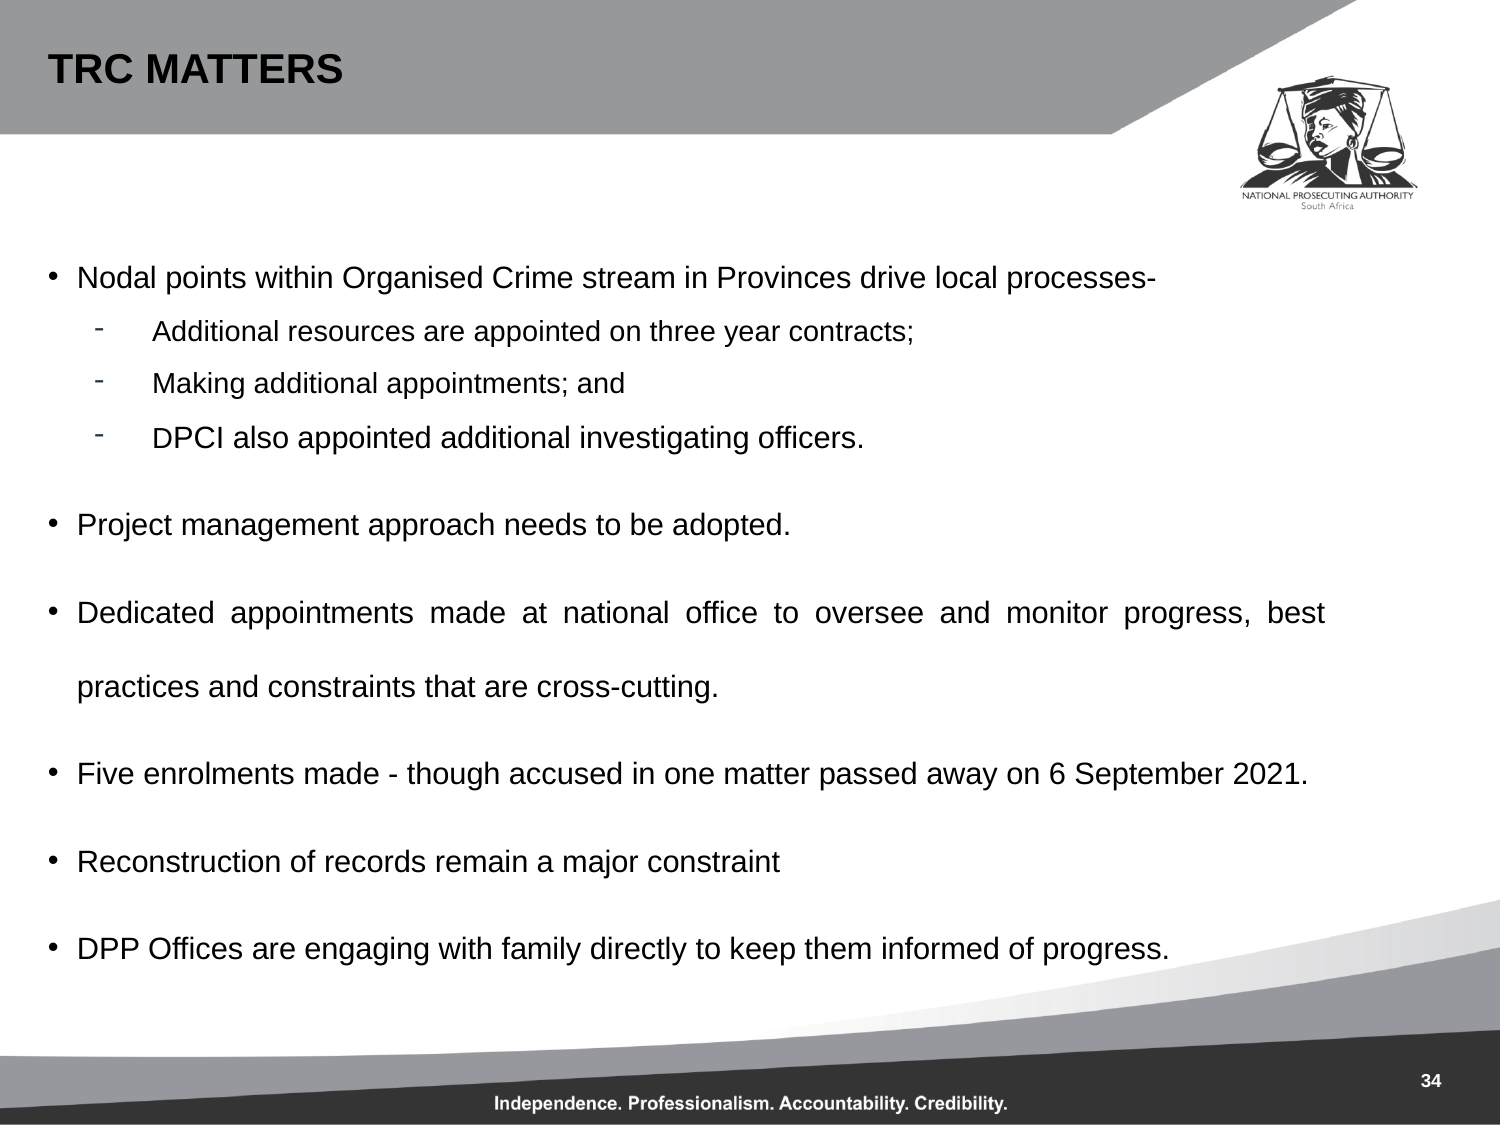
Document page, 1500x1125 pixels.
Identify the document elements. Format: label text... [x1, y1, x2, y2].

title TRC MATTERS [33, 0, 1327, 118]
picture [0, 0, 1500, 1125]
slide_number 34 [1119, 1050, 1457, 1111]
list Nodal points within Organised Crime stream in Provinces drive local processes- Additional resources are appointed on three year contracts; Making additional appointments; and DPCI also appointed additional investigating officers. Project management approach needs to be adopted. Dedicated appointments made at national office to oversee and monitor progress, best practices and constraints that are cross-cutting. Five enrolments made - though accused in one matter passed away on 6 September 2021. Reconstruction of records remain a major constraint DPP Offices are engaging with family directly to keep them informed of progress. [33, 213, 1341, 1014]
